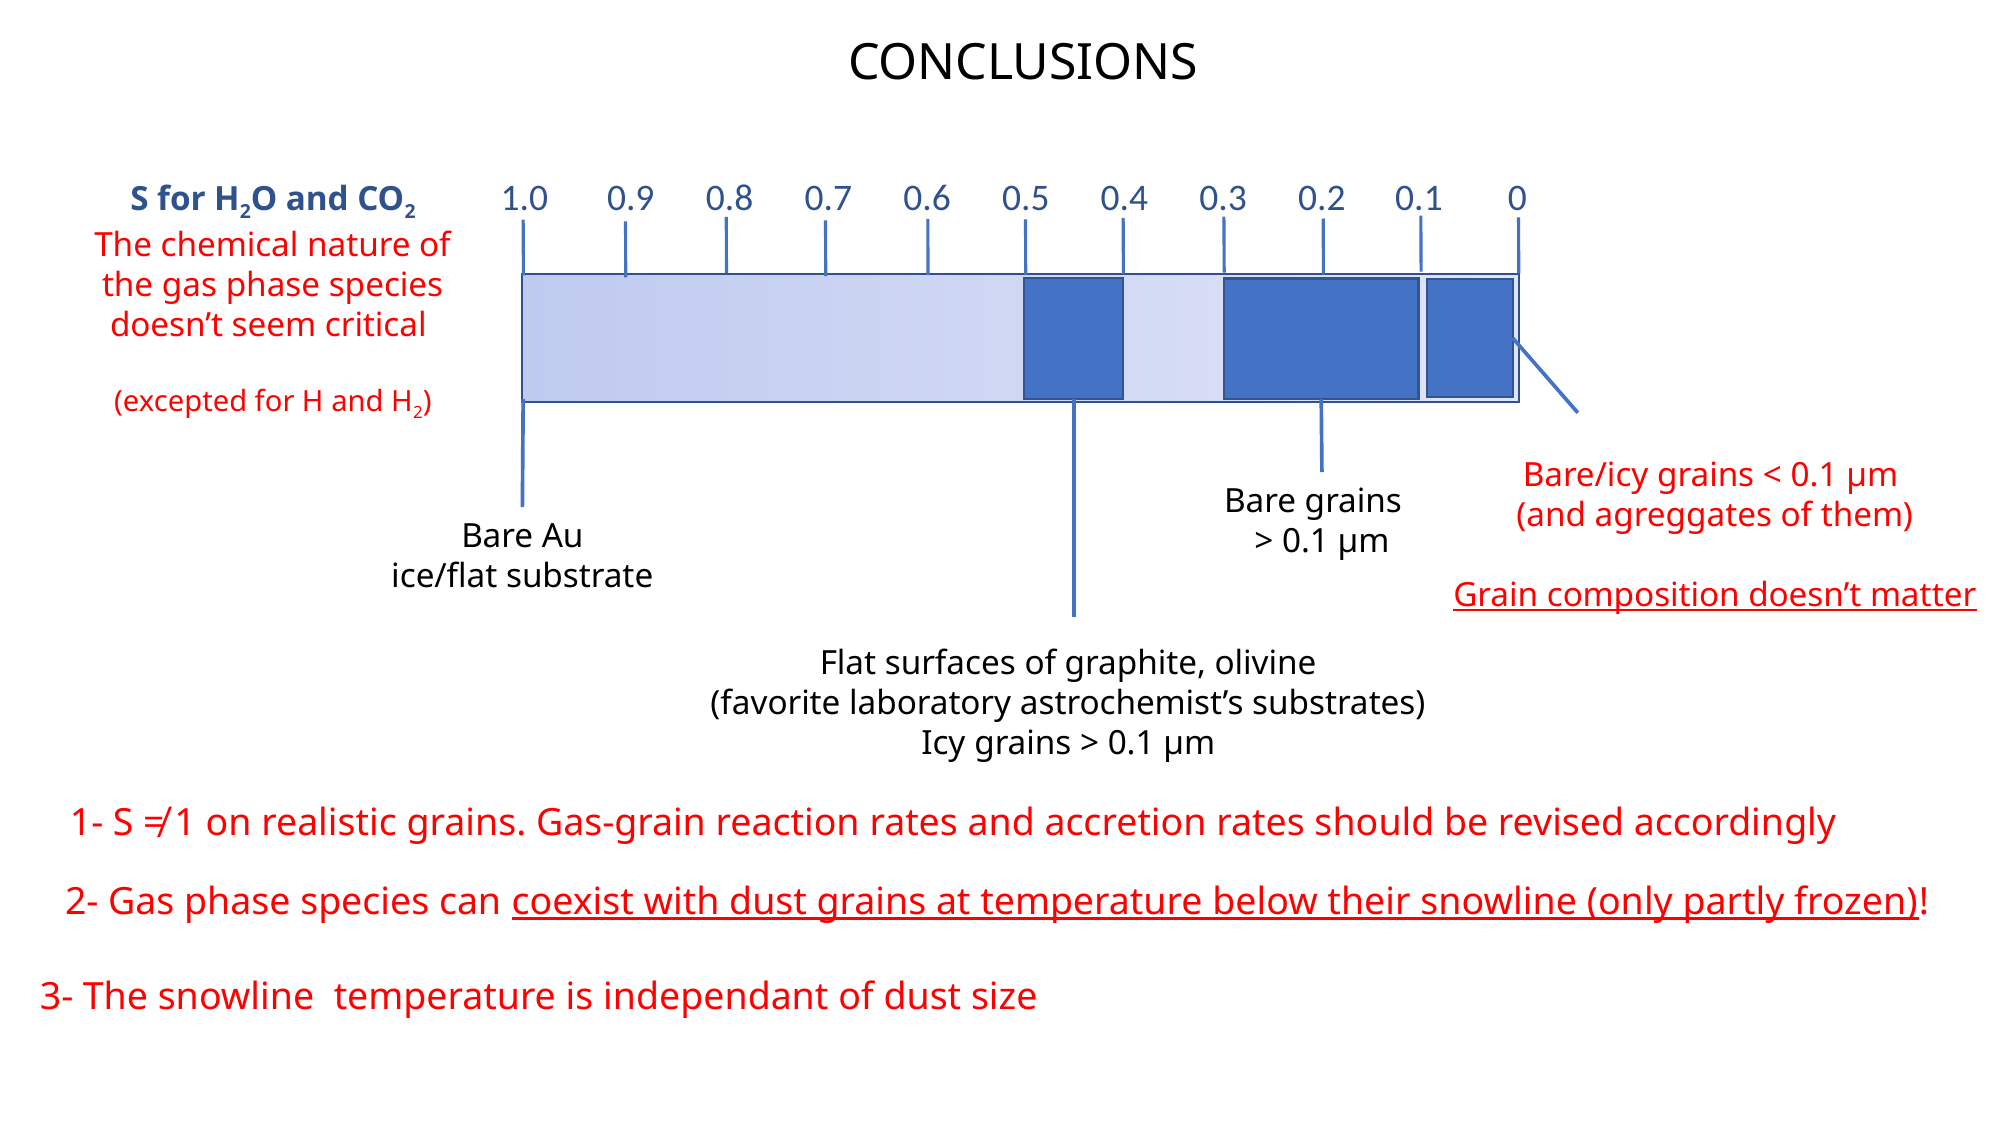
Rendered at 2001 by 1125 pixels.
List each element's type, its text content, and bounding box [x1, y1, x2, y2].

text_box 3- The snowline temperature is independant of dust size [24, 964, 1064, 1025]
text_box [1207, 278, 1426, 609]
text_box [485, 166, 1543, 402]
text_box 2- Gas phase species can coexist with dust grains at temperature below their snowline (only partly frozen)! [50, 869, 1944, 930]
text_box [370, 398, 675, 604]
text_box CONCLUSIONS [833, 22, 1214, 97]
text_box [1426, 278, 2000, 664]
text_box 1- S ≠ 1 on realistic grains. Gas-grain reaction rates and accretion rates should be revised accordingly [54, 790, 1853, 851]
text_box S for H2O and CO2 The chemical nature of the gas phase species doesn’t seem critical (excepted for H and H2) [60, 170, 485, 430]
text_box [679, 278, 1458, 771]
